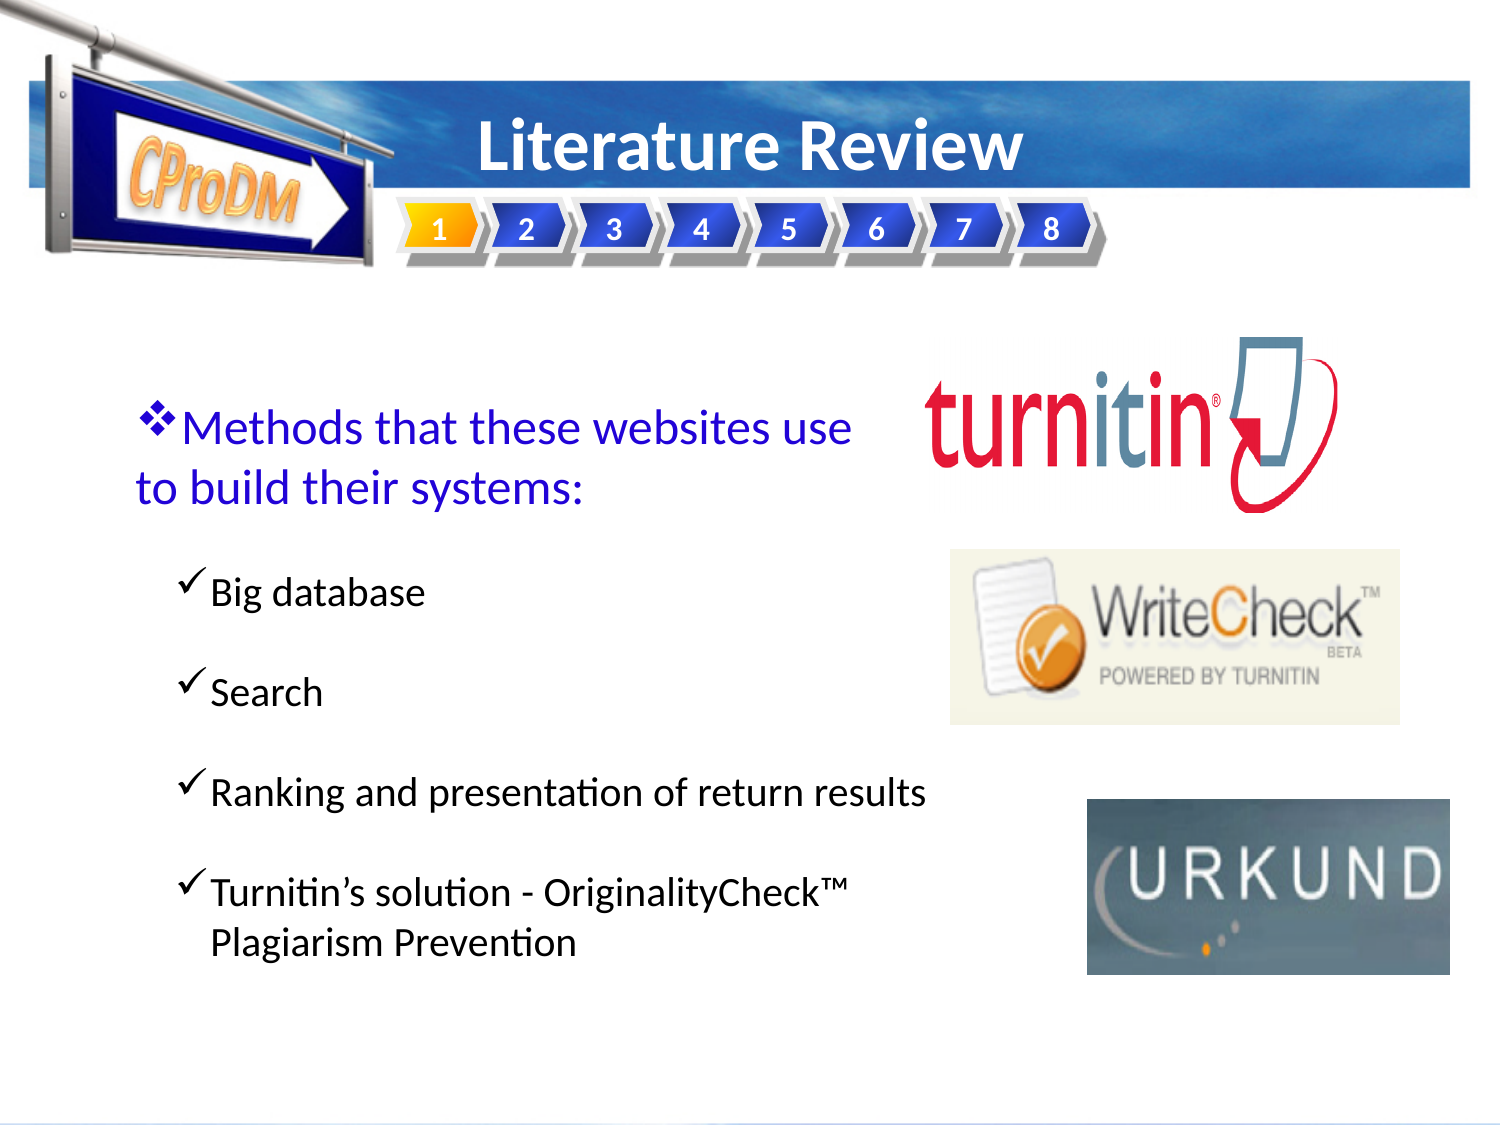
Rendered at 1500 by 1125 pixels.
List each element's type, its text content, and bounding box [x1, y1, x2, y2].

title Literature Review [462, 99, 1500, 180]
picture [0, 0, 1500, 1125]
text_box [399, 199, 1095, 251]
text_box Methods that these websites use to build their systems: Big database Search Ranking and presentation of return results Turnitin’s solution - OriginalityCheck™ Plagiarism Prevention [120, 387, 942, 973]
